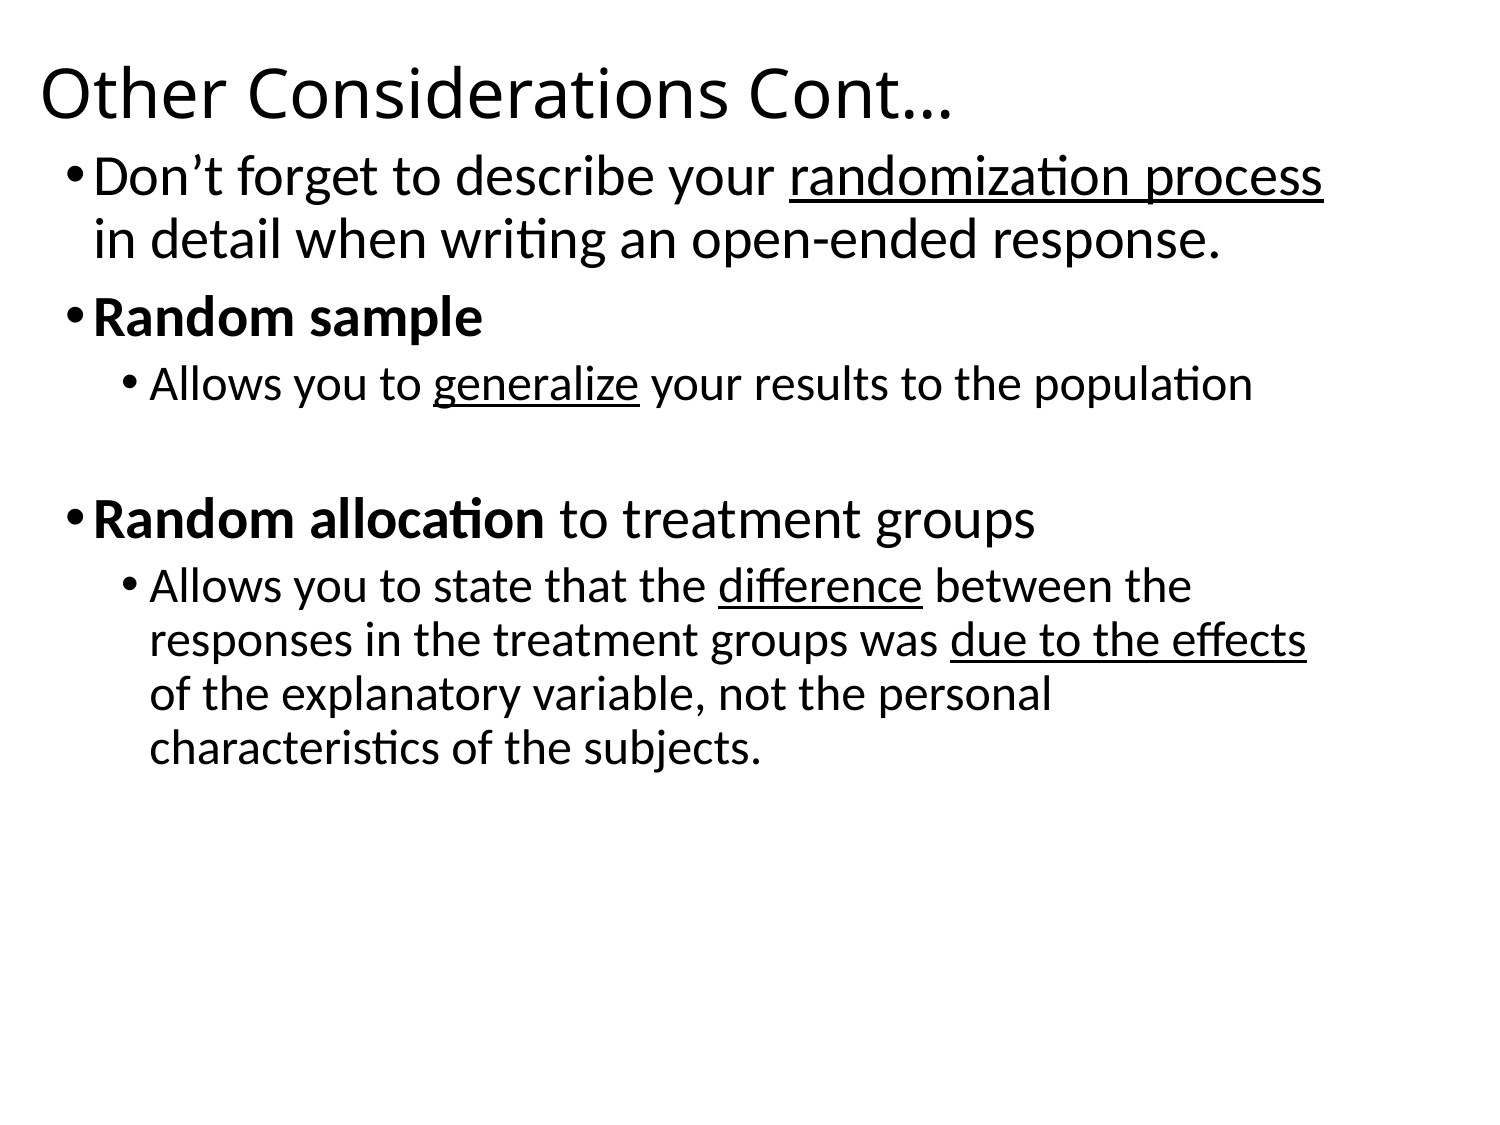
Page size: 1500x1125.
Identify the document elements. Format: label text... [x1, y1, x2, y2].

list Don’t forget to describe your randomization process in detail when writing an open-ended response. Random sample Allows you to generalize your results to the population Random allocation to treatment groups Allows you to state that the difference between the responses in the treatment groups was due to the effects of the explanatory variable, not the personal characteristics of the subjects. [50, 137, 1344, 852]
title Other Considerations Cont… [24, 0, 1319, 205]
